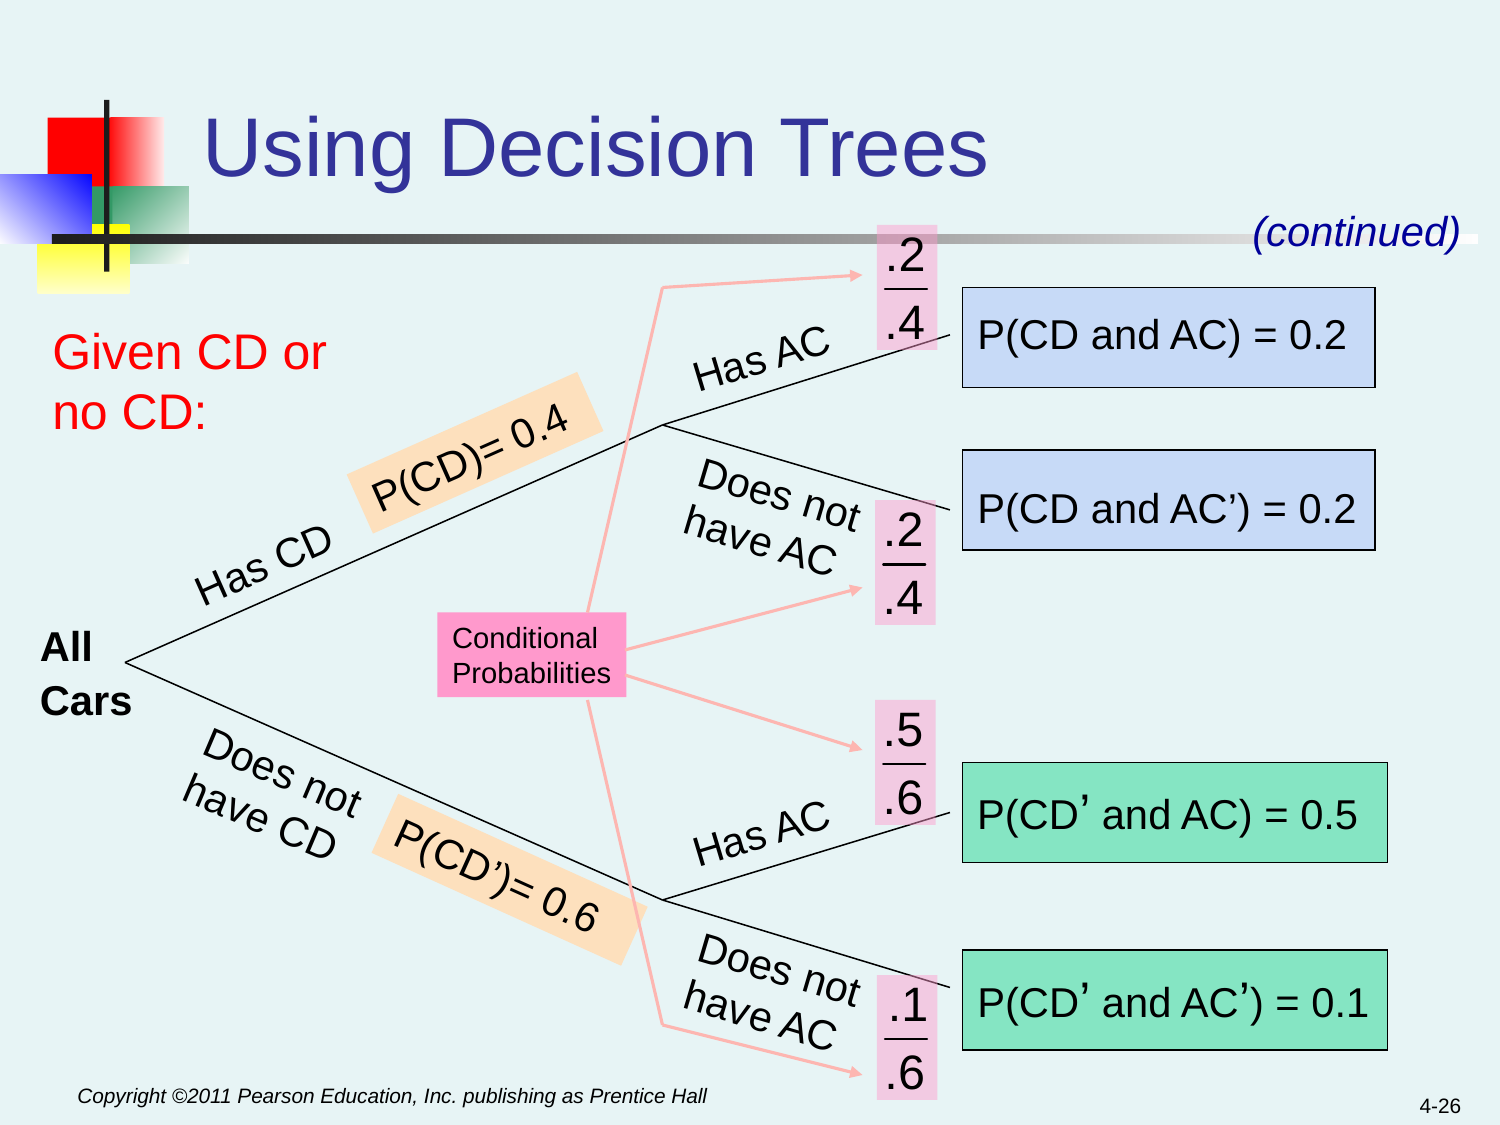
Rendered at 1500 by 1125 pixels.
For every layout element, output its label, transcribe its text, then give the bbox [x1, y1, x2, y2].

text_box [962, 450, 1375, 474]
text_box P(CD’)= 0.6 [371, 793, 648, 966]
text_box Conditional Probabilities [437, 612, 627, 698]
text_box Has AC [669, 292, 873, 412]
text_box P(CD)= 0.4 [346, 371, 604, 534]
text_box Does not have AC [662, 433, 888, 595]
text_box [876, 224, 938, 351]
text_box [962, 848, 1388, 863]
text_box [624, 584, 863, 651]
text_box [962, 540, 1375, 550]
text_box (continued) [1237, 197, 1500, 263]
text_box [962, 1035, 1388, 1050]
text_box P(CD and AC’) = 0.2 [962, 474, 1388, 540]
text_box Has AC [669, 767, 872, 887]
text_box [624, 674, 863, 753]
text_box P(CD’ and AC’) = 0.1 [962, 959, 1388, 1035]
text_box [962, 287, 1375, 299]
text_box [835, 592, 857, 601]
text_box Does not have AC [662, 908, 888, 1071]
text_box [962, 762, 1388, 772]
text_box Given CD or no CD: [37, 312, 363, 448]
text_box Does not have CD [160, 702, 390, 887]
text_box All Cars [24, 612, 150, 732]
text_box [962, 950, 1388, 959]
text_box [876, 974, 938, 1101]
text_box Has CD [170, 487, 380, 628]
text_box [662, 1024, 863, 1078]
text_box P(CD and AC) = 0.2 [962, 299, 1388, 365]
slide_number 4-26 [1124, 1071, 1476, 1125]
text_box [662, 269, 863, 288]
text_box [874, 499, 936, 626]
text_box P(CD’ and AC) = 0.5 [962, 772, 1400, 848]
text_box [874, 699, 936, 826]
footer Copyright ©2011 Pearson Education, Inc. publishing as Prentice Hall [62, 1074, 888, 1125]
title Using Decision Trees [188, 37, 1401, 201]
text_box [962, 365, 1375, 388]
